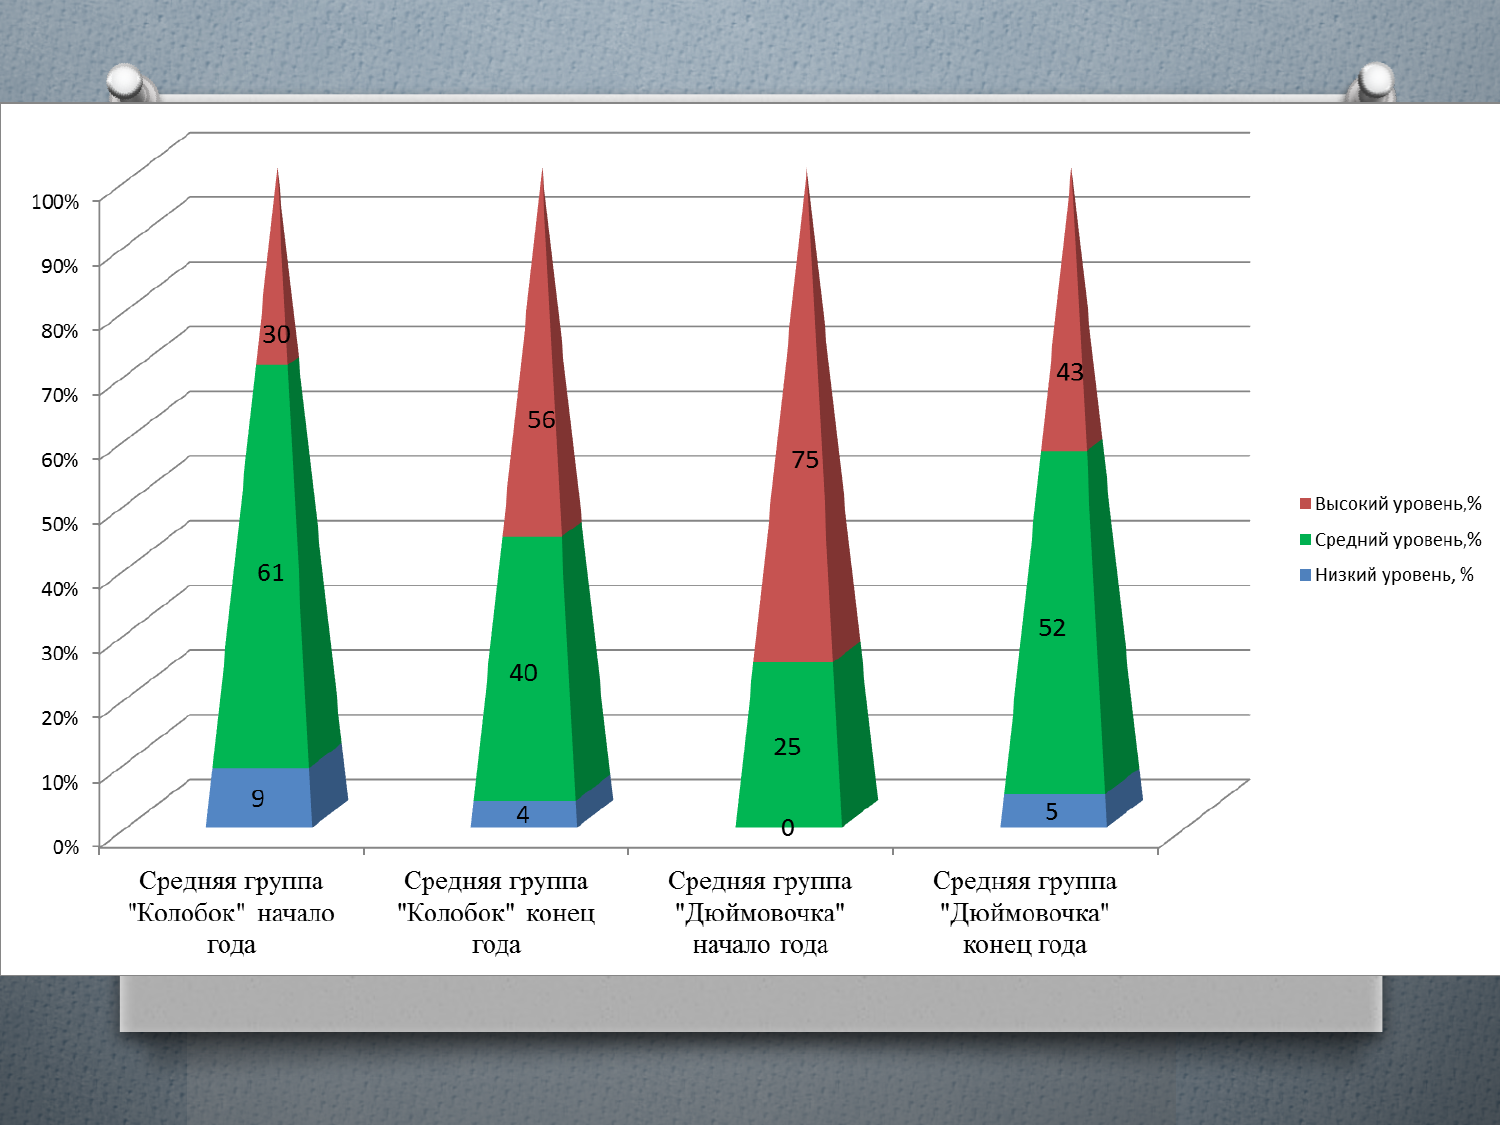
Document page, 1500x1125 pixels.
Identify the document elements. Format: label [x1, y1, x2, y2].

picture [0, 29, 1500, 977]
